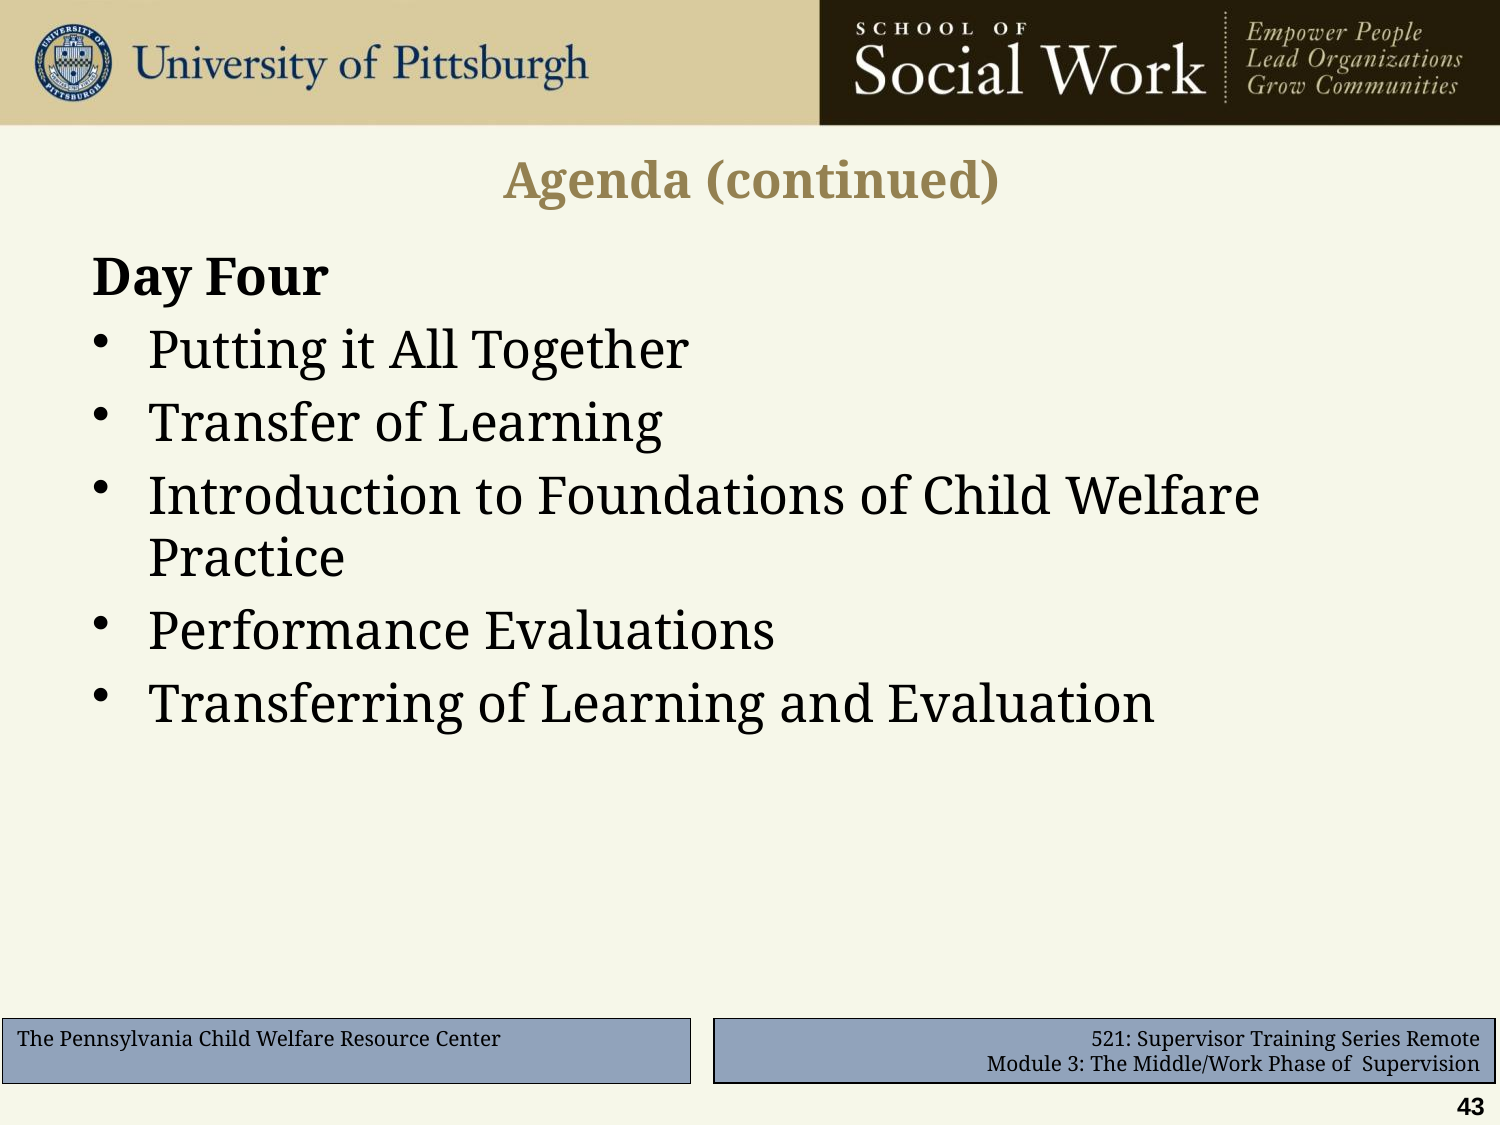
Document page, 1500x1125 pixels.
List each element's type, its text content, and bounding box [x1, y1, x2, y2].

title Agenda (continued) [77, 130, 1428, 228]
slide_number 43 [1212, 1085, 1500, 1125]
picture [0, 0, 1500, 1125]
list Day Four Putting it All Together Transfer of Learning Introduction to Foundations of Child Welfare Practice Performance Evaluations Transferring of Learning and Evaluation [77, 235, 1431, 1010]
